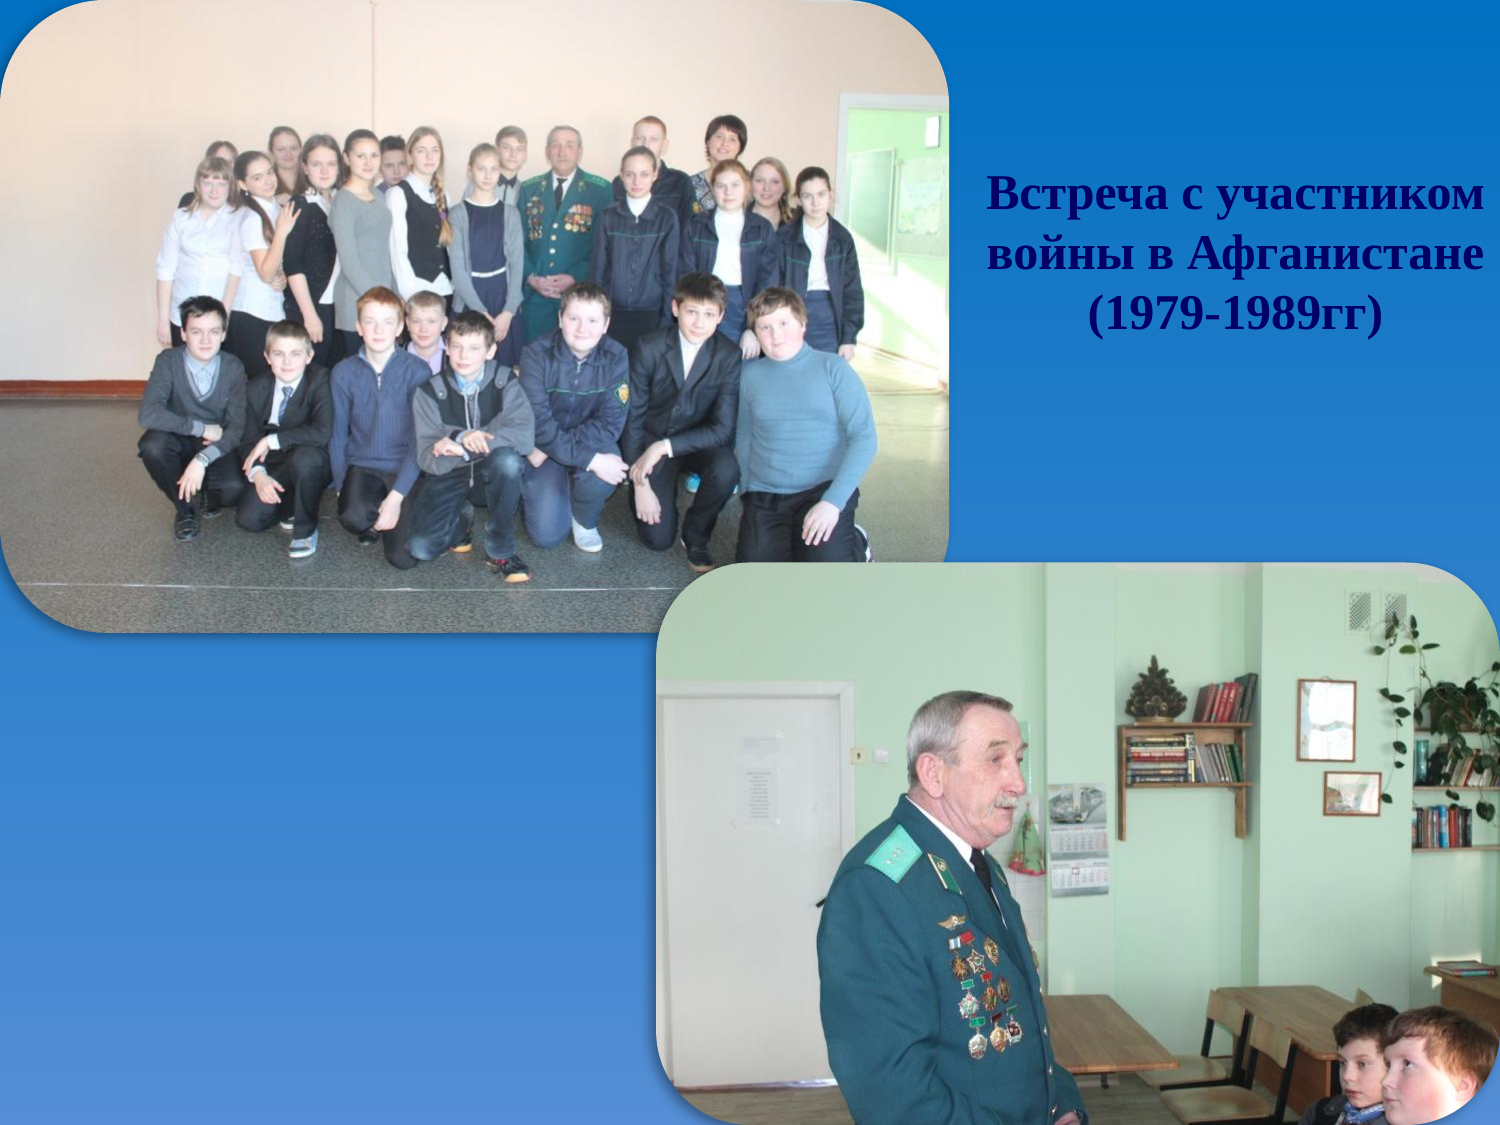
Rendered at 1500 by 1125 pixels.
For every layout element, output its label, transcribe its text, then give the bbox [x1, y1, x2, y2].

text_box Встреча с участником войны в Афганистане (1979-1989гг) [971, 152, 1500, 348]
picture [0, 0, 1500, 1125]
